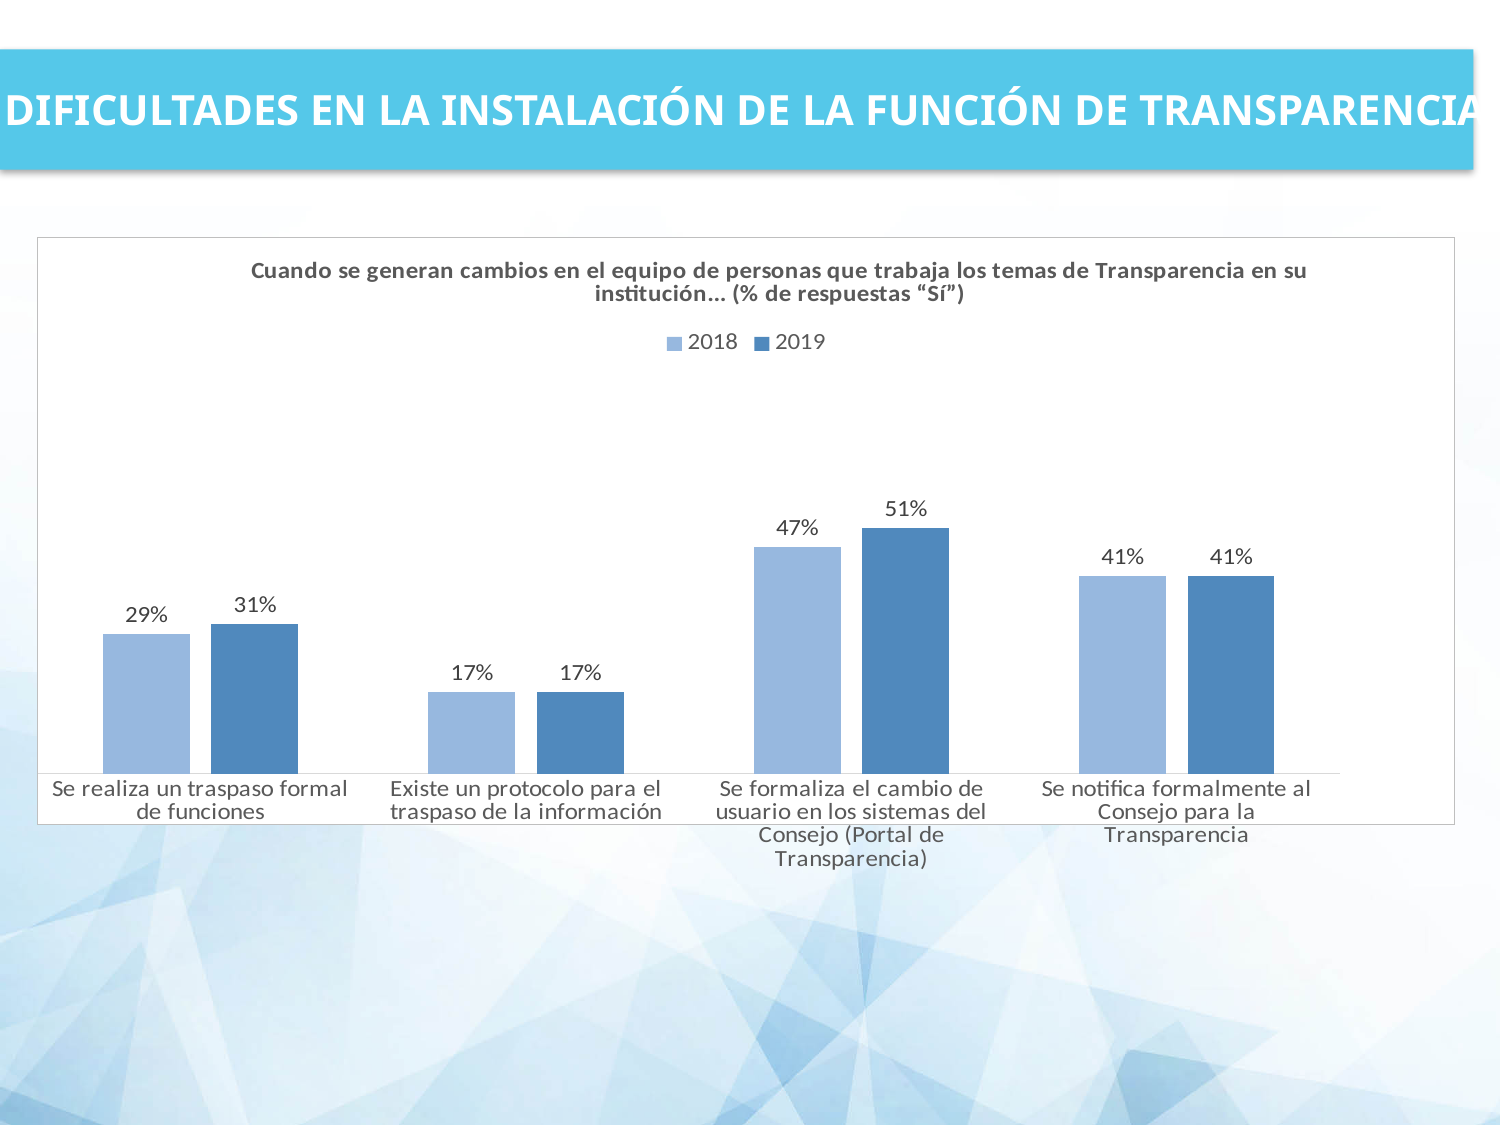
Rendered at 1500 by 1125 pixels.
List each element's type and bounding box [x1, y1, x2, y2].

text_box [0, 49, 1474, 170]
chart [36, 236, 1455, 873]
picture [0, 0, 1500, 1125]
